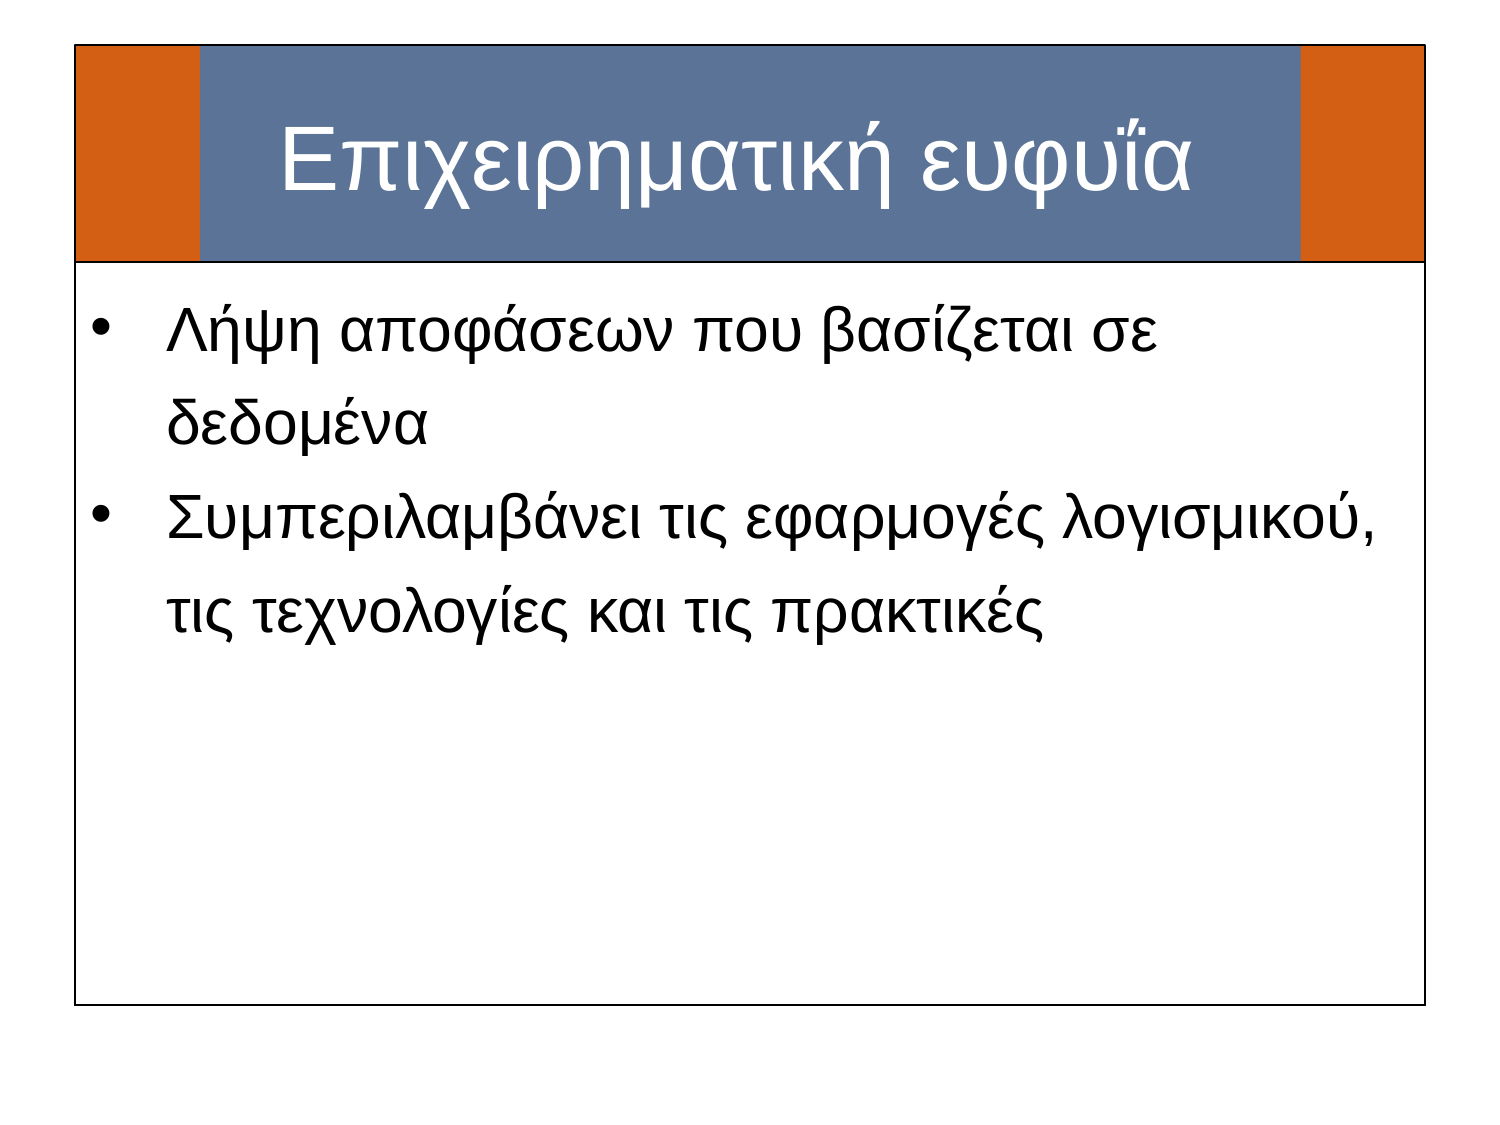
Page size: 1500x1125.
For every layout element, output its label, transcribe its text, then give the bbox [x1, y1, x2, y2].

list Λήψη αποφάσεων που βασίζεται σε δεδομένα Συμπεριλαμβάνει τις εφαρμογές λογισμικού, τις τεχνολογίες και τις πρακτικές [74, 264, 1426, 1006]
text_box [73, 43, 1427, 264]
